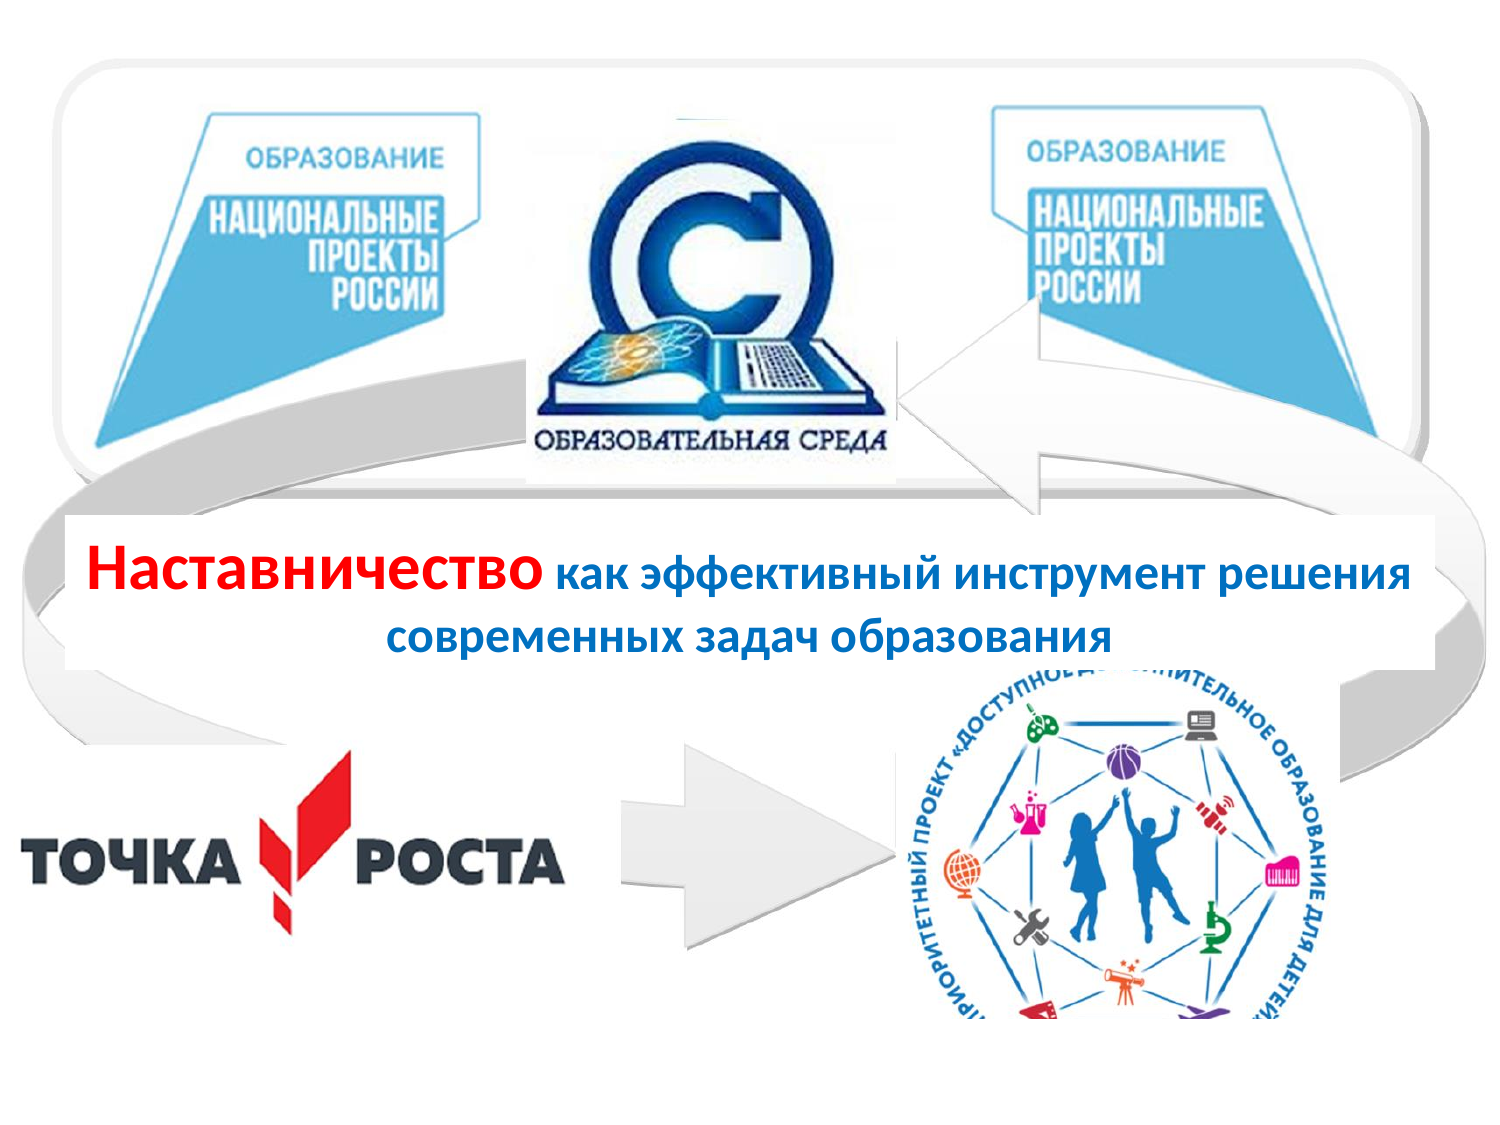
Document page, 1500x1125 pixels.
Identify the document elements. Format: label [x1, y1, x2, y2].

picture [0, 54, 1493, 1019]
